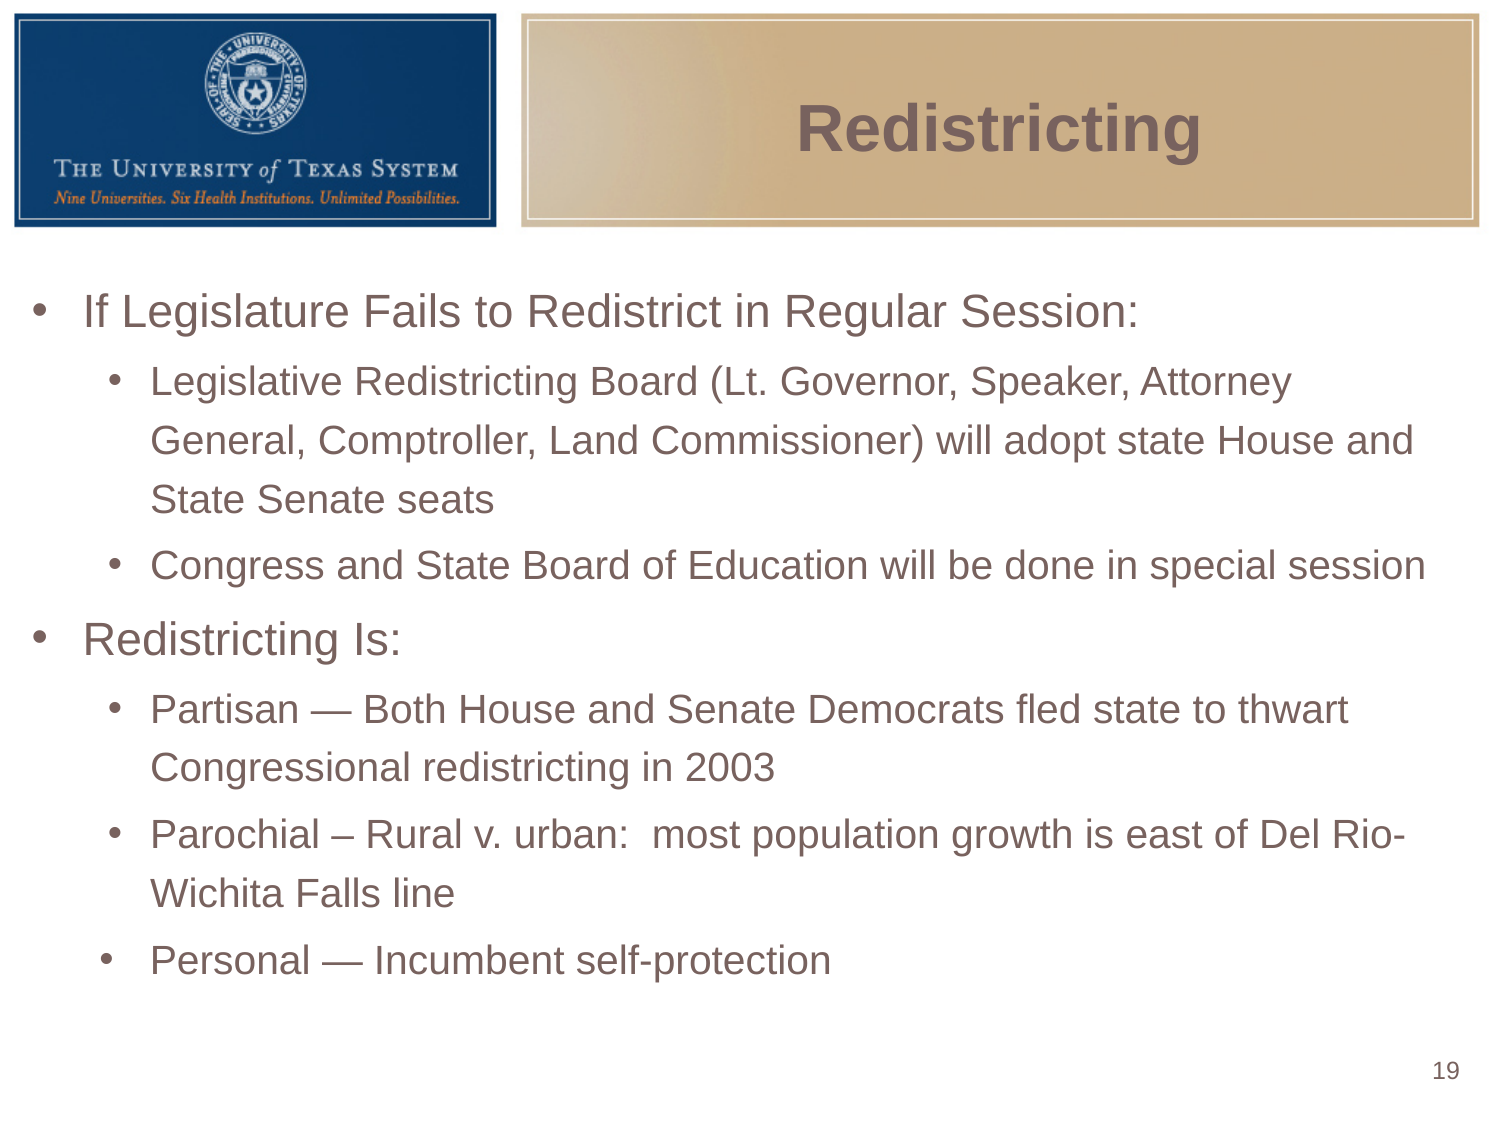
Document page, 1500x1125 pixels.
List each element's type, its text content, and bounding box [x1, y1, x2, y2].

slide_number 19 [1124, 1047, 1476, 1113]
picture [0, 0, 1500, 242]
title Redistricting [537, 24, 1463, 226]
list If Legislature Fails to Redistrict in Regular Session: Legislative Redistricting Board (Lt. Governor, Speaker, Attorney General, Comptroller, Land Commissioner) will adopt state House and State Senate seats Congress and State Board of Education will be done in special session Redistricting Is: Partisan — Both House and Senate Democrats fled state to thwart Congressional redistricting in 2003 Parochial – Rural v. urban: most population growth is east of Del Rio-Wichita Falls line Personal — Incumbent self-protection [16, 262, 1474, 1026]
